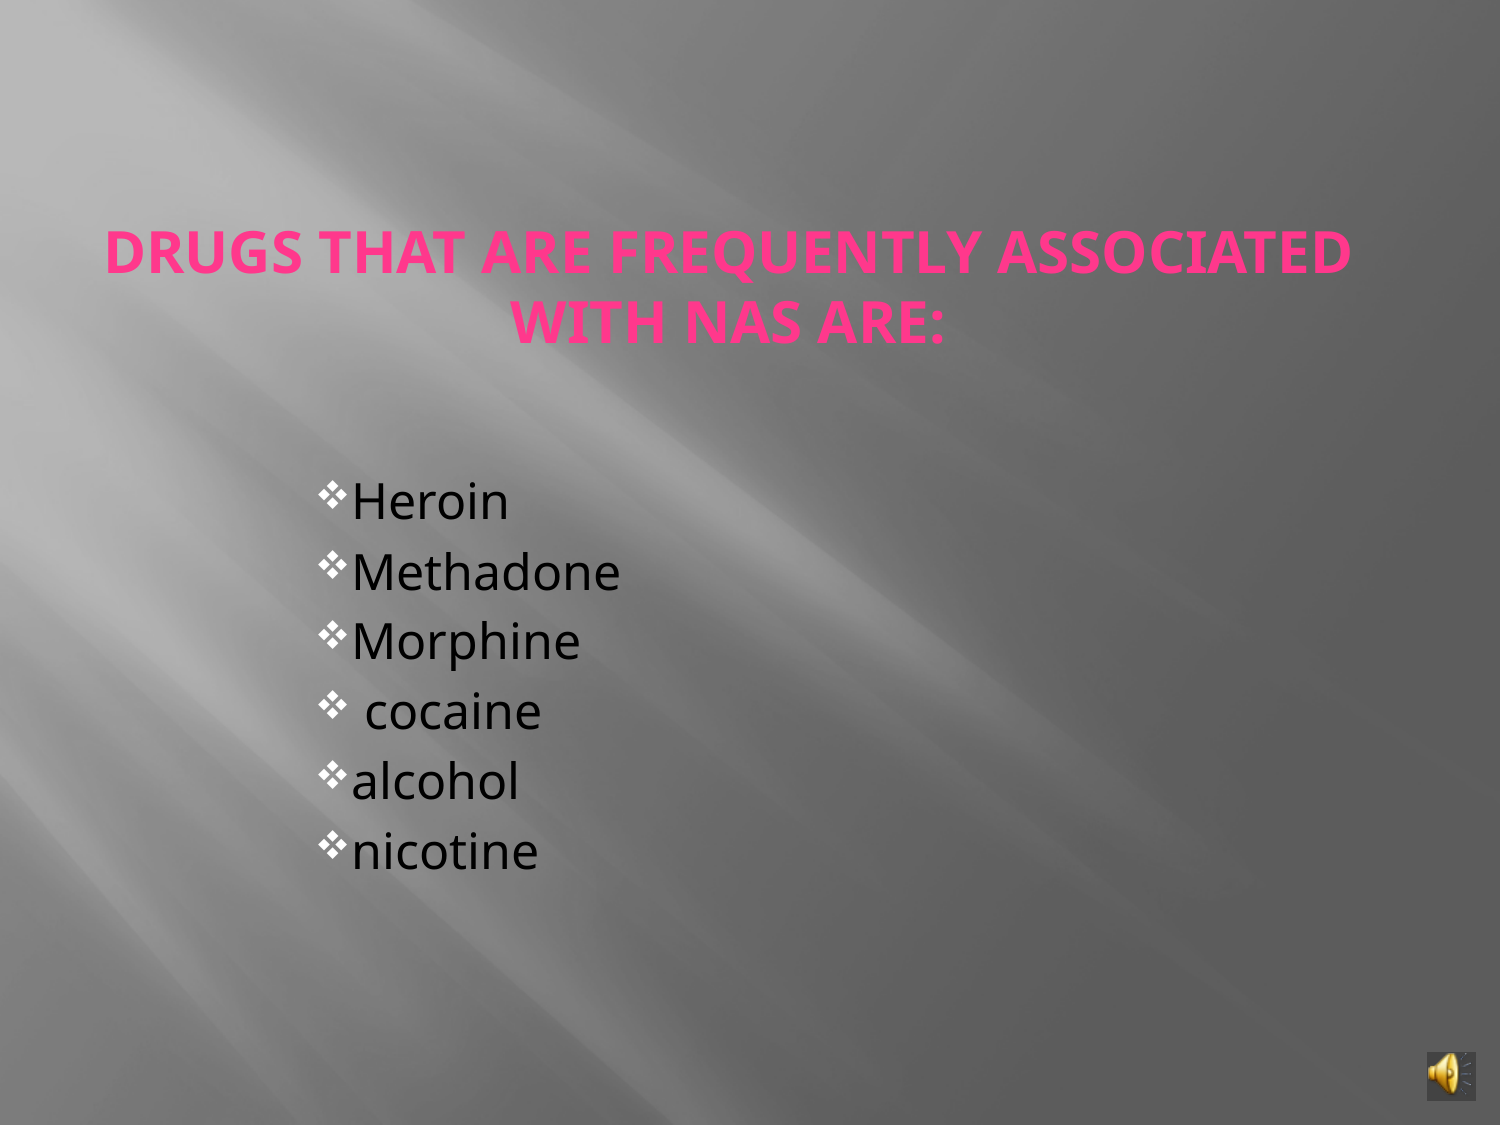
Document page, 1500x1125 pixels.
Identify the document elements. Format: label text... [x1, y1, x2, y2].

title Drugs that are frequently associated with NAS are: [37, 174, 1420, 475]
picture [1426, 1051, 1477, 1102]
subtitle Heroin Methadone Morphine cocaine alcohol nicotine [225, 462, 1275, 988]
